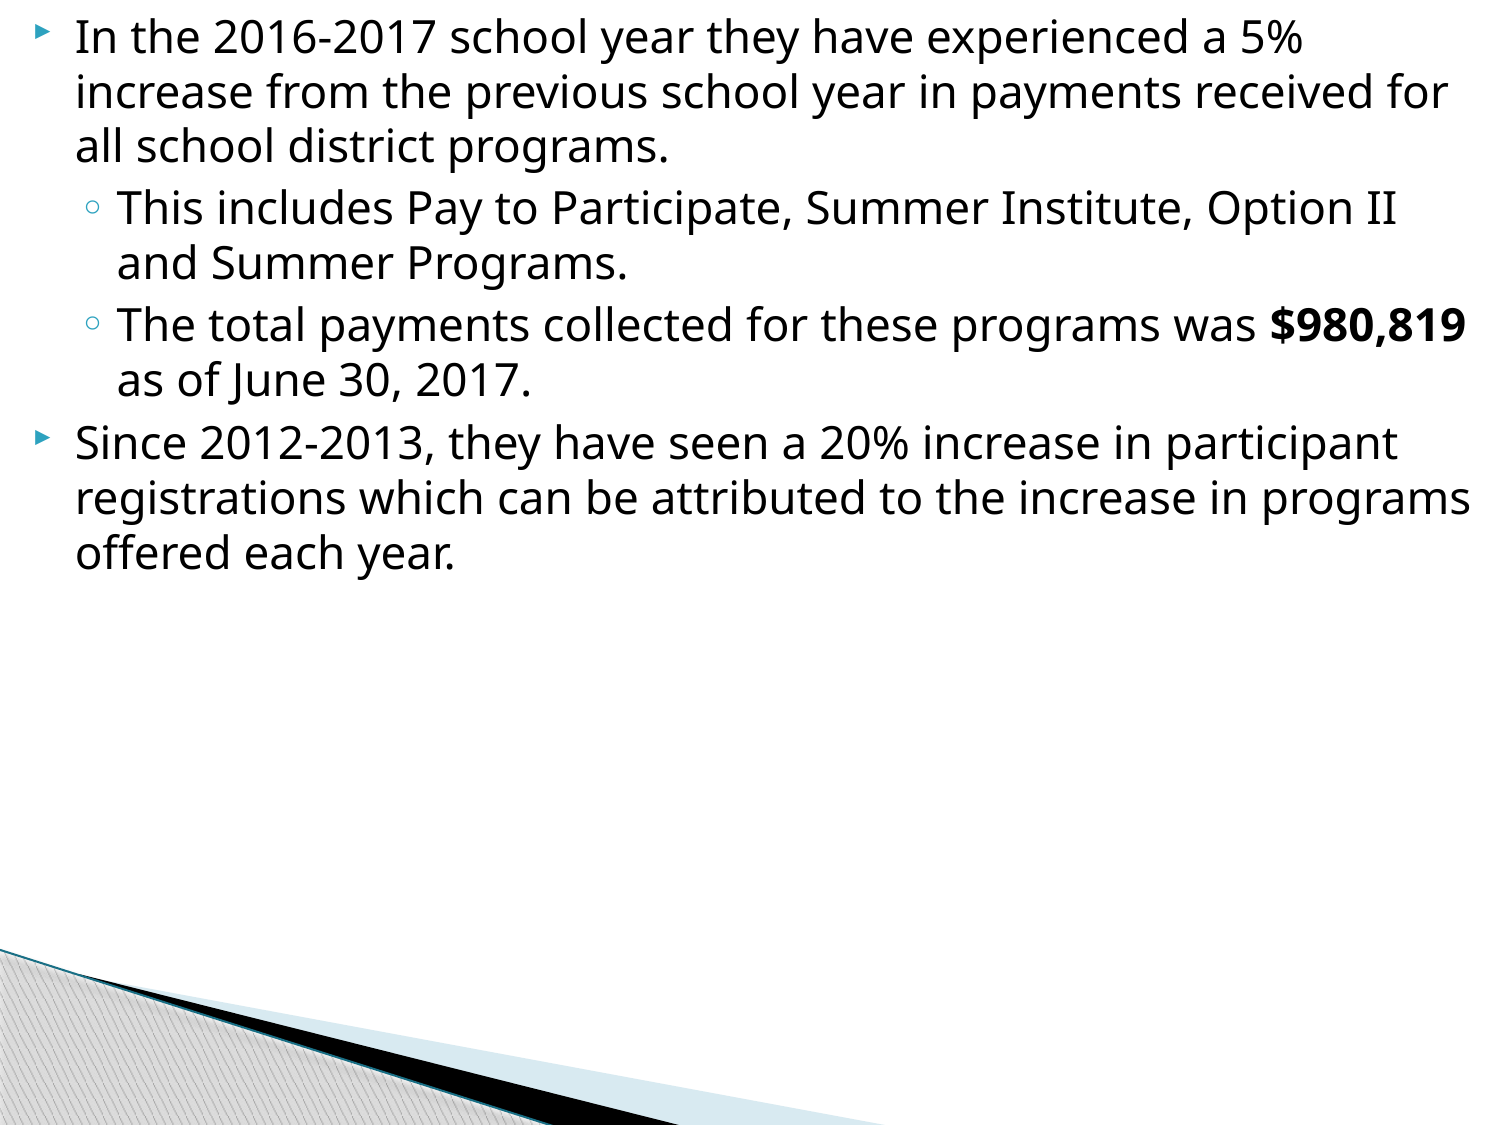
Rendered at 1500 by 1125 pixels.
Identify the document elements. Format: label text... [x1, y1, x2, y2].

list In the 2016-2017 school year they have experienced a 5% increase from the previous school year in payments received for all school district programs. This includes Pay to Participate, Summer Institute, Option II and Summer Programs. The total payments collected for these programs was $980,819 as of June 30, 2017. Since 2012-2013, they have seen a 20% increase in participant registrations which can be attributed to the increase in programs offered each year. [0, 0, 1500, 986]
